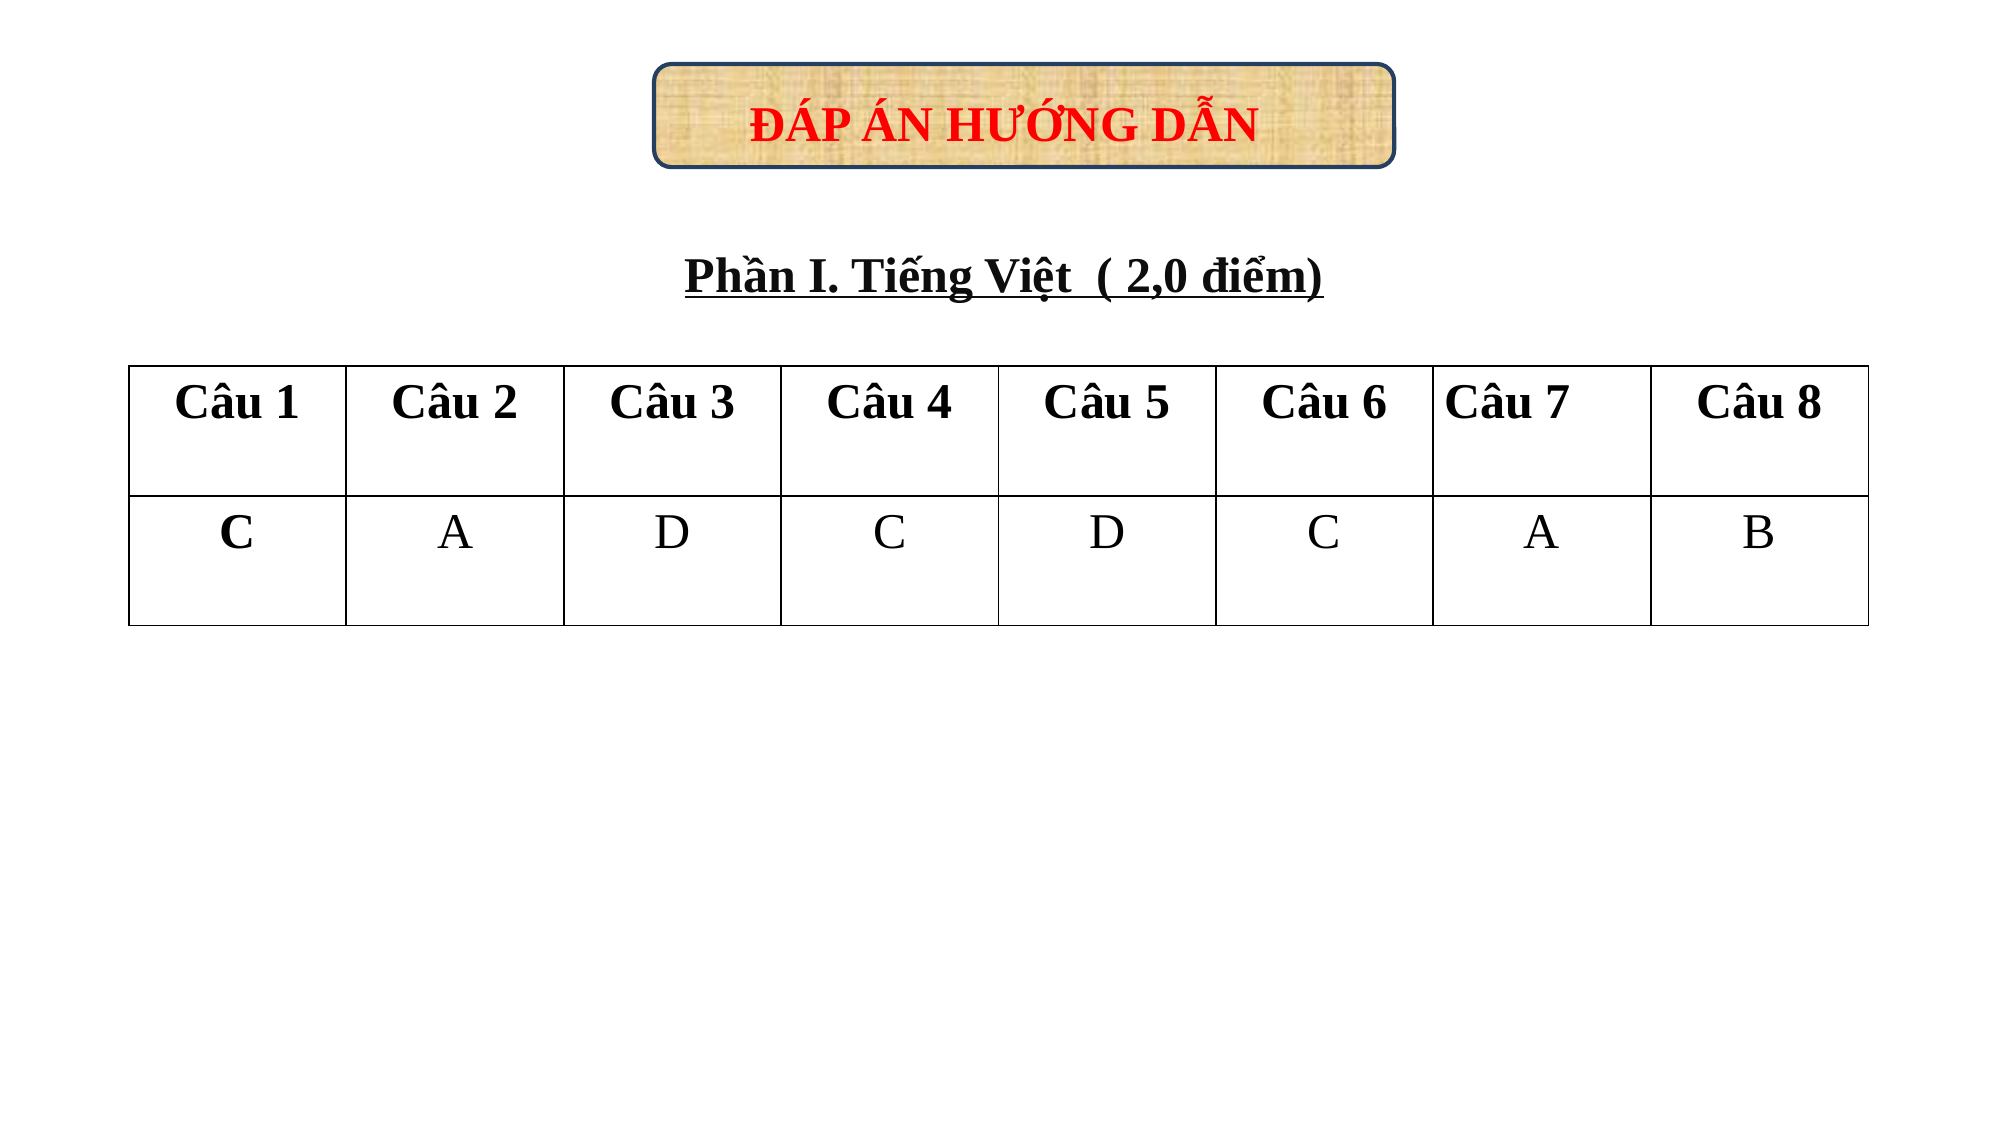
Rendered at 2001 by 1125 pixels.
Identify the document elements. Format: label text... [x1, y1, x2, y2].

table_cell D [565, 497, 780, 625]
table_header Câu 1 [130, 367, 345, 495]
table_header Câu 6 [1217, 367, 1432, 495]
table_header Câu 5 [999, 367, 1215, 495]
table_header Câu 8 [1652, 367, 1868, 495]
text_box Phần I. Tiếng Việt ( 2,0 điểm) [504, 226, 1505, 310]
table_cell C [130, 497, 345, 625]
table_header Câu 7 [1434, 367, 1650, 495]
table_cell A [1434, 497, 1650, 625]
table_cell C [782, 497, 998, 625]
text_box ĐÁP ÁN HƯỚNG DẪN [504, 75, 1505, 160]
table_cell B [1652, 497, 1868, 625]
table_header Câu 4 [782, 367, 998, 495]
text_box [657, 160, 1391, 168]
text_box [655, 64, 1393, 75]
table_header Câu 3 [565, 367, 780, 495]
table_header Câu 2 [347, 367, 563, 495]
table_cell A [347, 497, 563, 625]
table_cell C [1217, 497, 1432, 625]
table_cell D [999, 497, 1215, 625]
